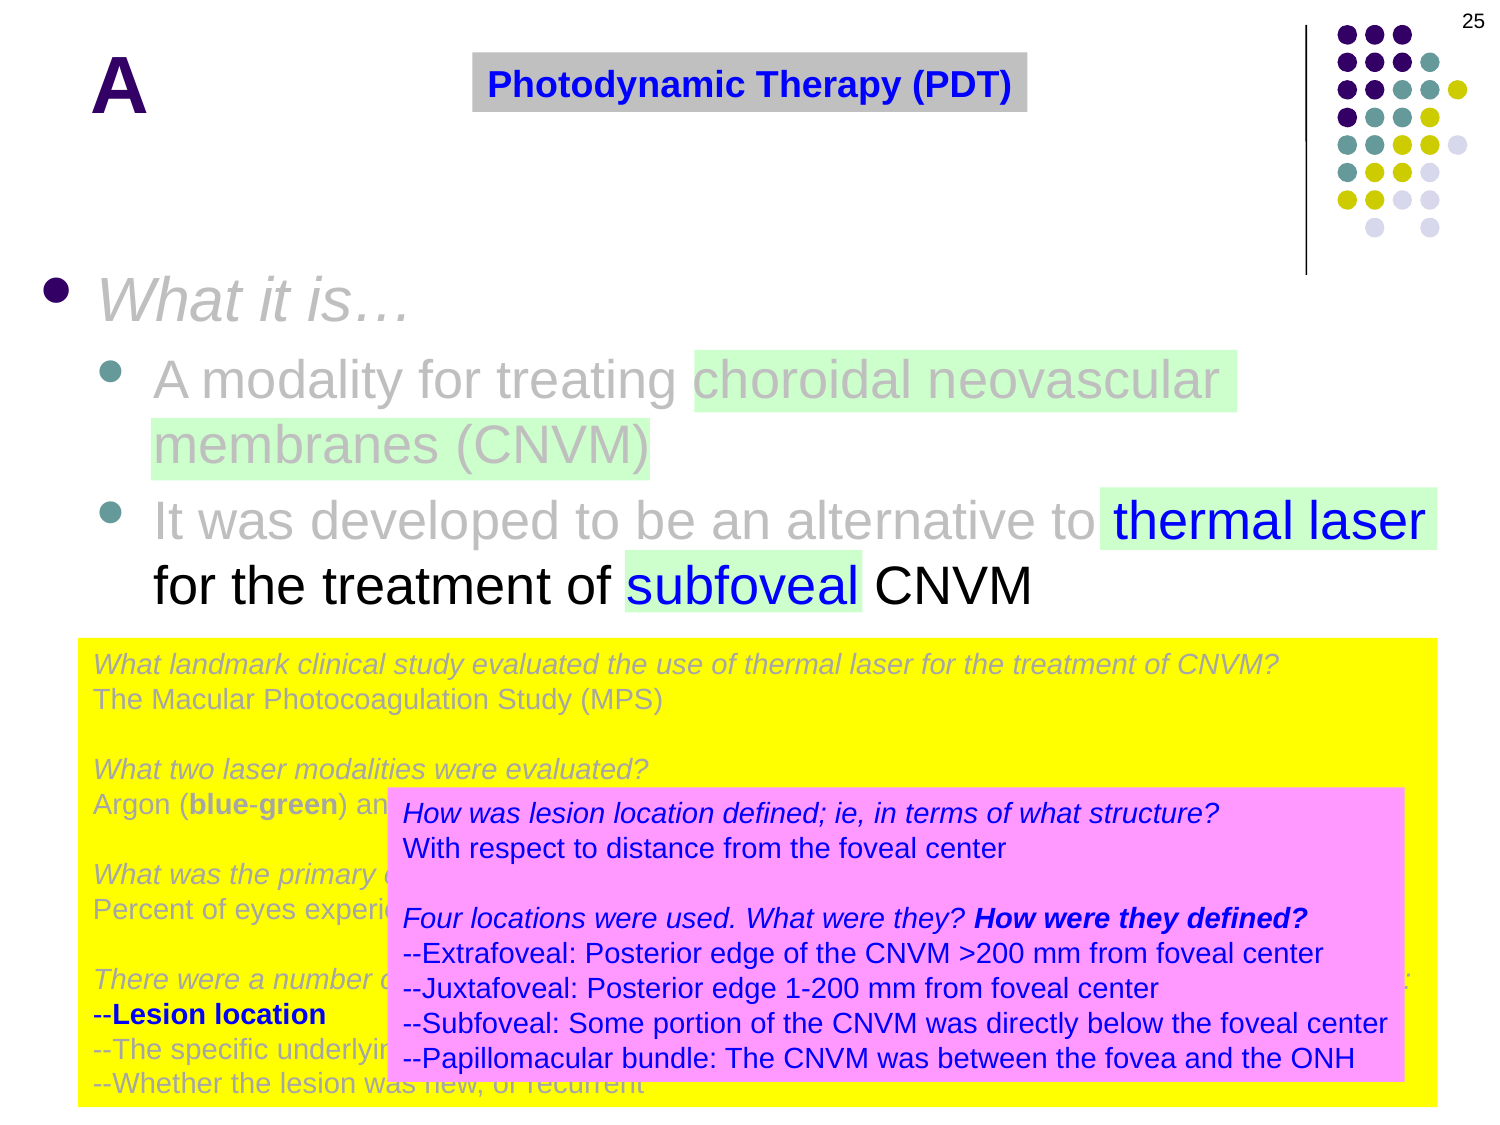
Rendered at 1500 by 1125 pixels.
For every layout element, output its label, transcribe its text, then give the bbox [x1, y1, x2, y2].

slide_number 25 [1149, 0, 1500, 75]
title A [75, 20, 1313, 138]
text_box How was lesion location defined; ie, in terms of what structure? With respect to distance from the foveal center Four locations were used. What were they? How were they defined? --Extrafoveal: Posterior edge of the CNVM >200 mm from foveal center --Juxtafoveal: Posterior edge 1-200 mm from foveal center --Subfoveal: Some portion of the CNVM was directly below the foveal center --Papillomacular bundle: The CNVM was between the fovea and the ONH [387, 787, 1405, 1082]
text_box Photodynamic Therapy (PDT) [472, 52, 1028, 112]
text_box What landmark clinical study evaluated the use of thermal laser for the treatment of CNVM? The Macular Photocoagulation Study (MPS) What two laser modalities were evaluated? Argon (blue-green) and krypton (red) What was the primary endpoint/outcome variable? Percent of eyes experiencing severe vision loss (SVL) from baseline There were a number of subgroup analyses in the MPS. Important subgroup analyses were based on: --Lesion location --The specific underlying condition responsible for the CNVM occurrence --Whether the lesion was new, or recurrent [78, 637, 1438, 1108]
list What it is… A modality for treating choroidal neovascular membranes (CNVM) It was developed to be an alternative to thermal laser for the treatment of subfoveal CNVM [24, 251, 1450, 1044]
